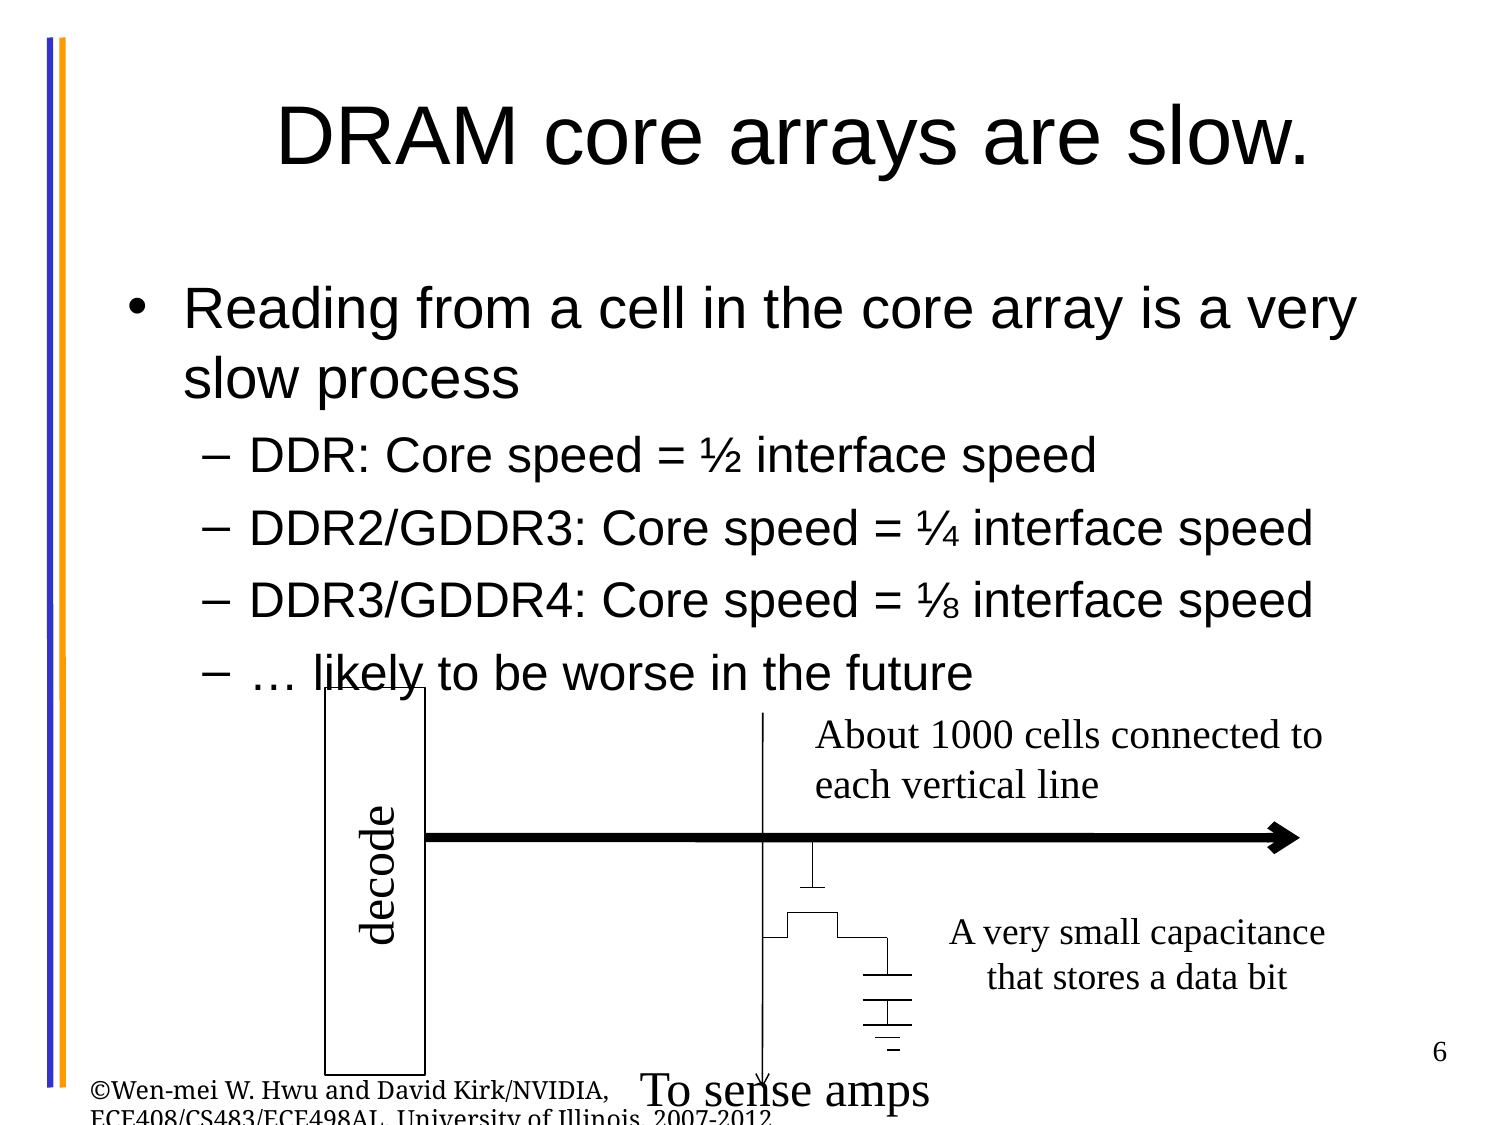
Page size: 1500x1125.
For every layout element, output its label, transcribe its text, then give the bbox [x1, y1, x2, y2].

slide_number 6 [1149, 1024, 1463, 1100]
text_box [324, 687, 425, 1066]
text_box decode [336, 789, 411, 962]
footer ©Wen-mei W. Hwu and David Kirk/NVIDIA, ECE408/CS483/ECE498AL, University of Illinois, 2007-2012 [74, 1066, 908, 1113]
title DRAM core arrays are slow. [112, 37, 1475, 225]
list Reading from a cell in the core array is a very slow process DDR: Core speed = ½ interface speed DDR2/GDDR3: Core speed = ¼ interface speed DDR3/GDDR4: Core speed = ⅛ interface speed … likely to be worse in the future [112, 262, 1475, 700]
text_box A very small capacitance that stores a data bit [924, 899, 1350, 1005]
text_box About 1000 cells connected to each vertical line [800, 699, 1363, 815]
text_box To sense amps [624, 1049, 1238, 1124]
